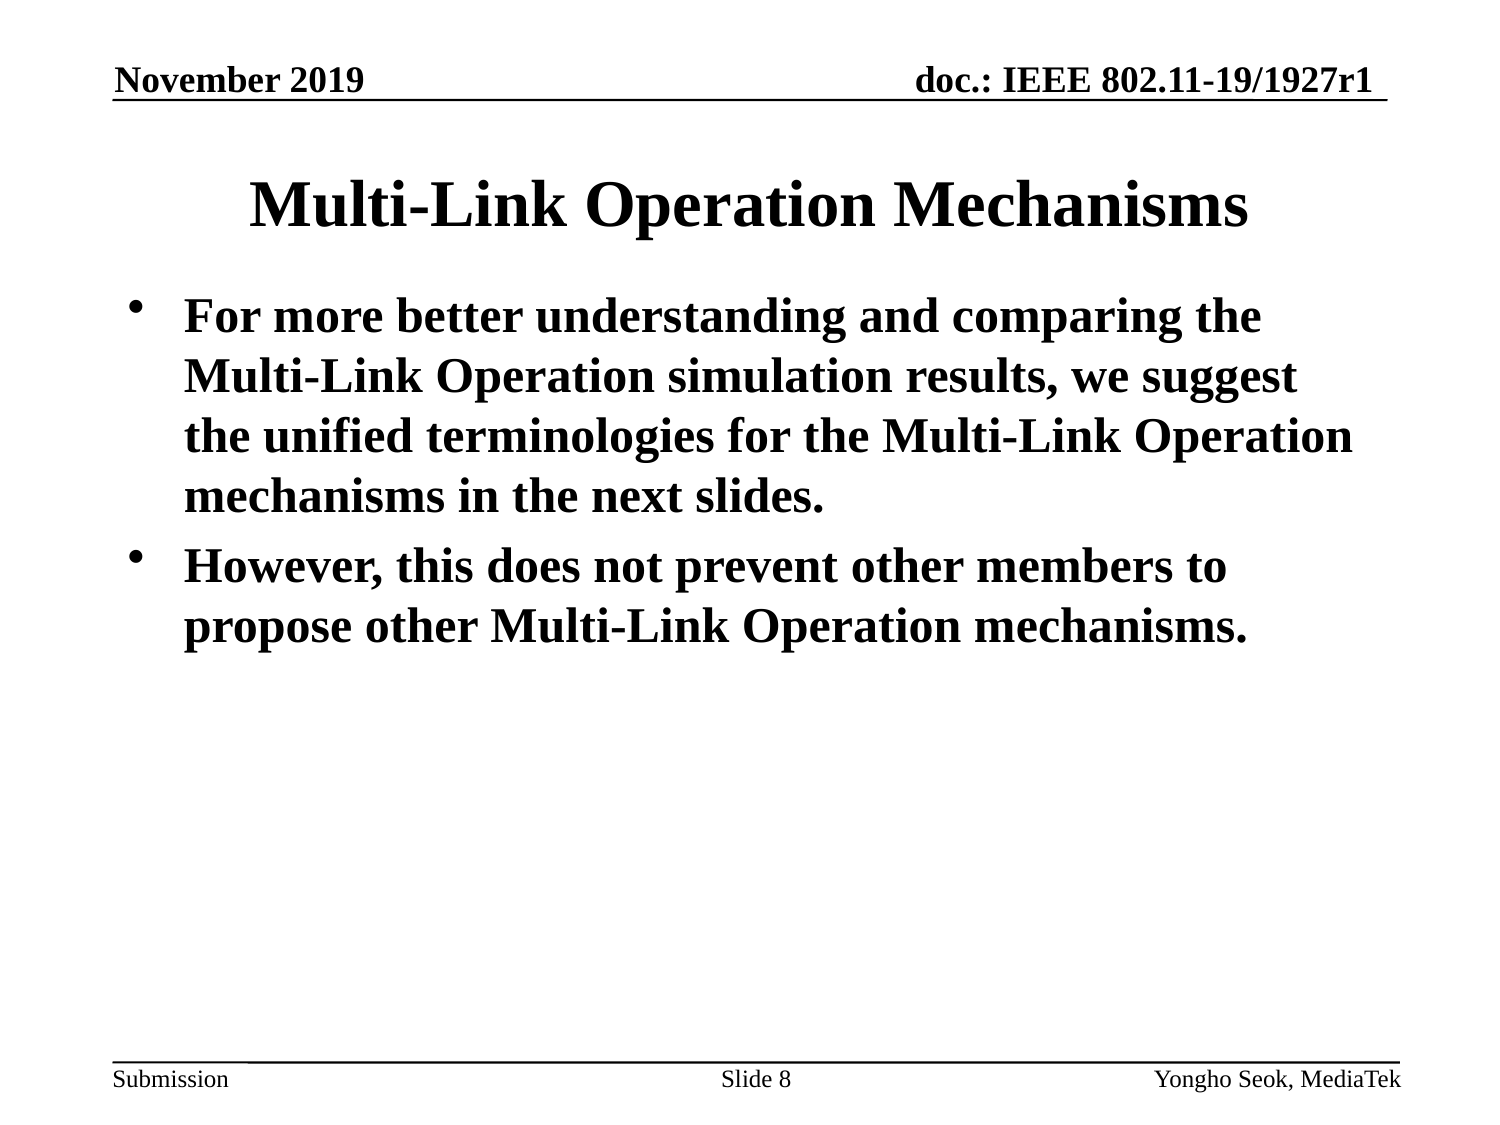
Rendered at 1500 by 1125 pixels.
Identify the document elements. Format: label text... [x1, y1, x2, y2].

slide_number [114, 54, 368, 101]
title Multi-Link Operation Mechanisms [0, 112, 1500, 288]
footer Yongho Seok, MediaTek [1150, 1061, 1402, 1093]
list For more better understanding and comparing the Multi-Link Operation simulation results, we suggest the unified terminologies for the Multi-Link Operation mechanisms in the next slides. However, this does not prevent other members to propose other Multi-Link Operation mechanisms. [112, 288, 1388, 951]
slide_number Slide 8 [712, 1061, 800, 1093]
